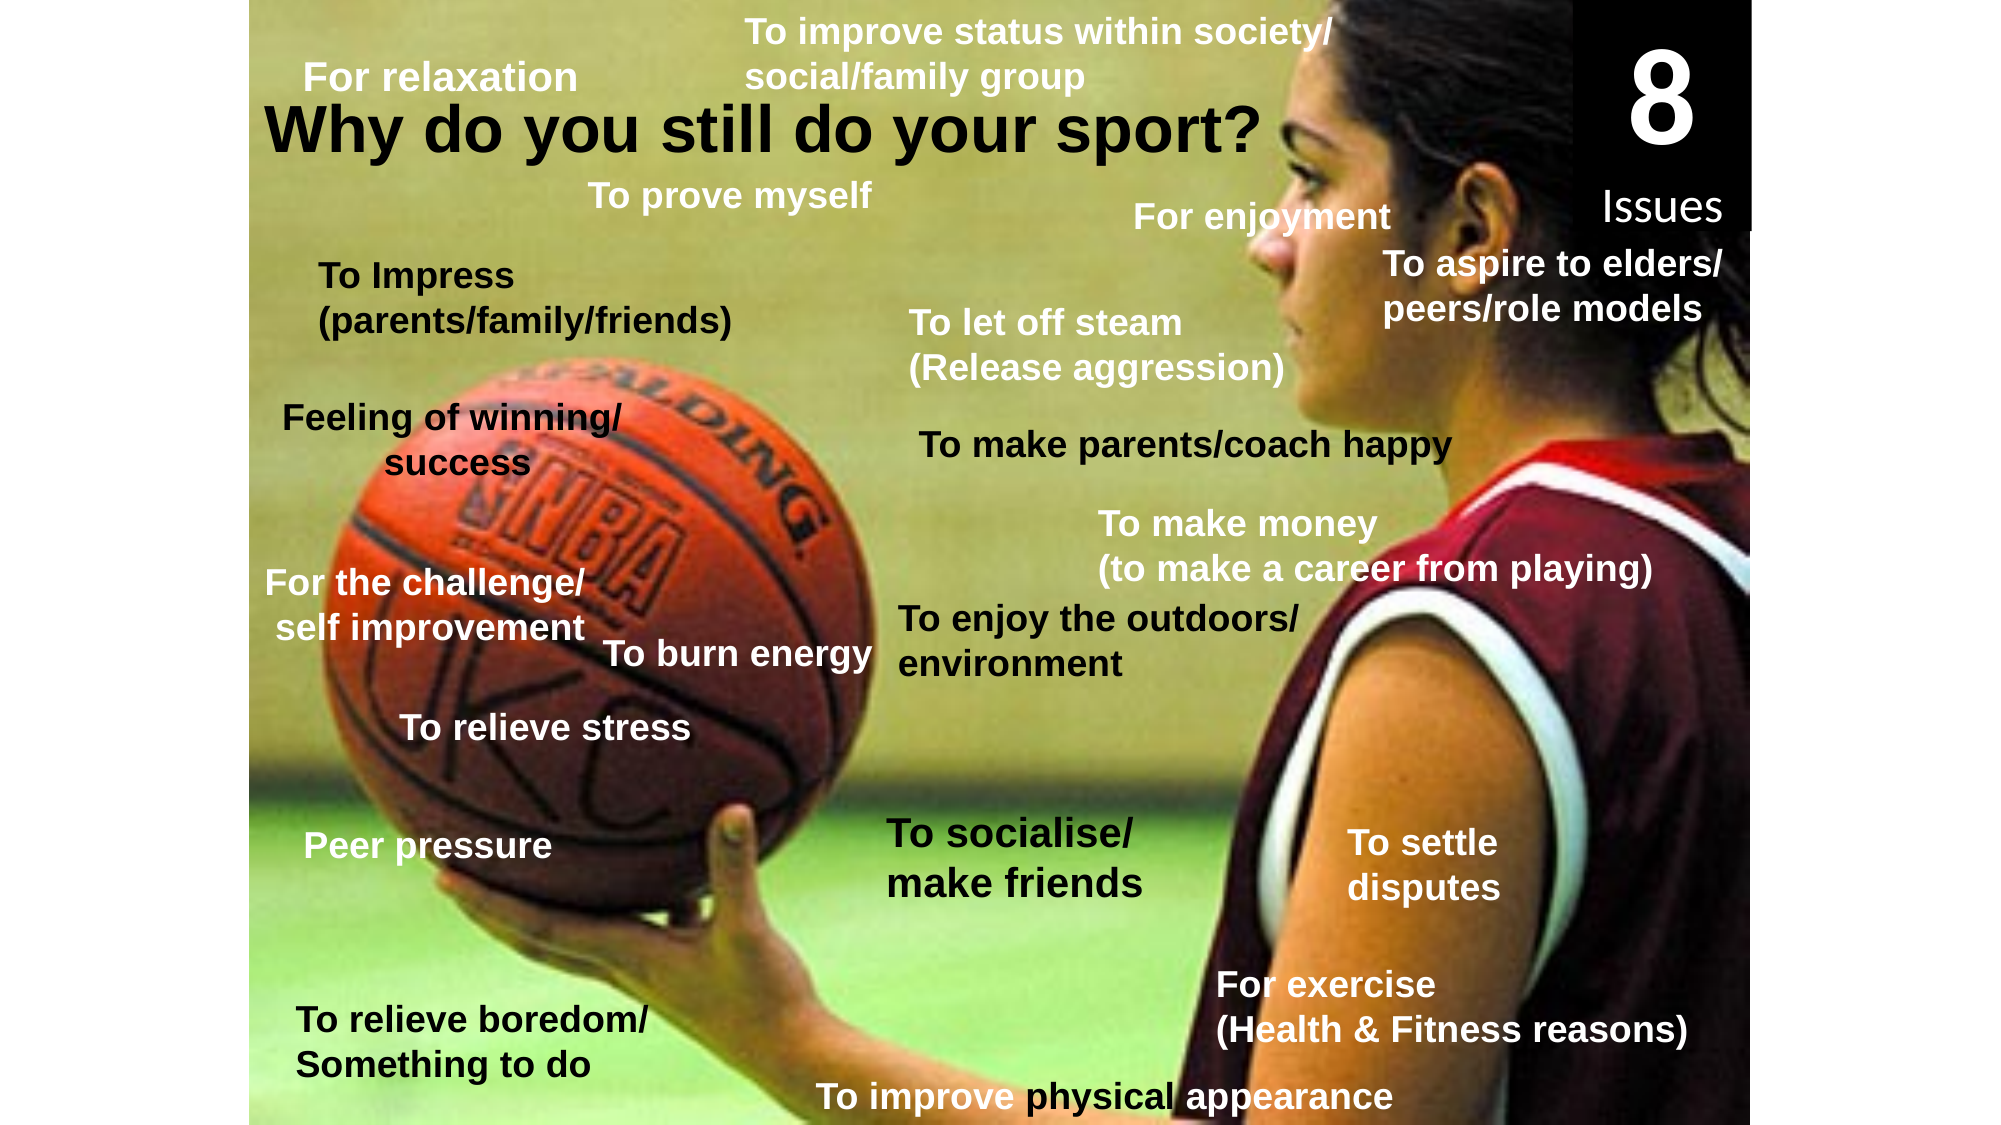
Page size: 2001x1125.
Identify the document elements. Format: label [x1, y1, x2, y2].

picture [249, 0, 1751, 1125]
